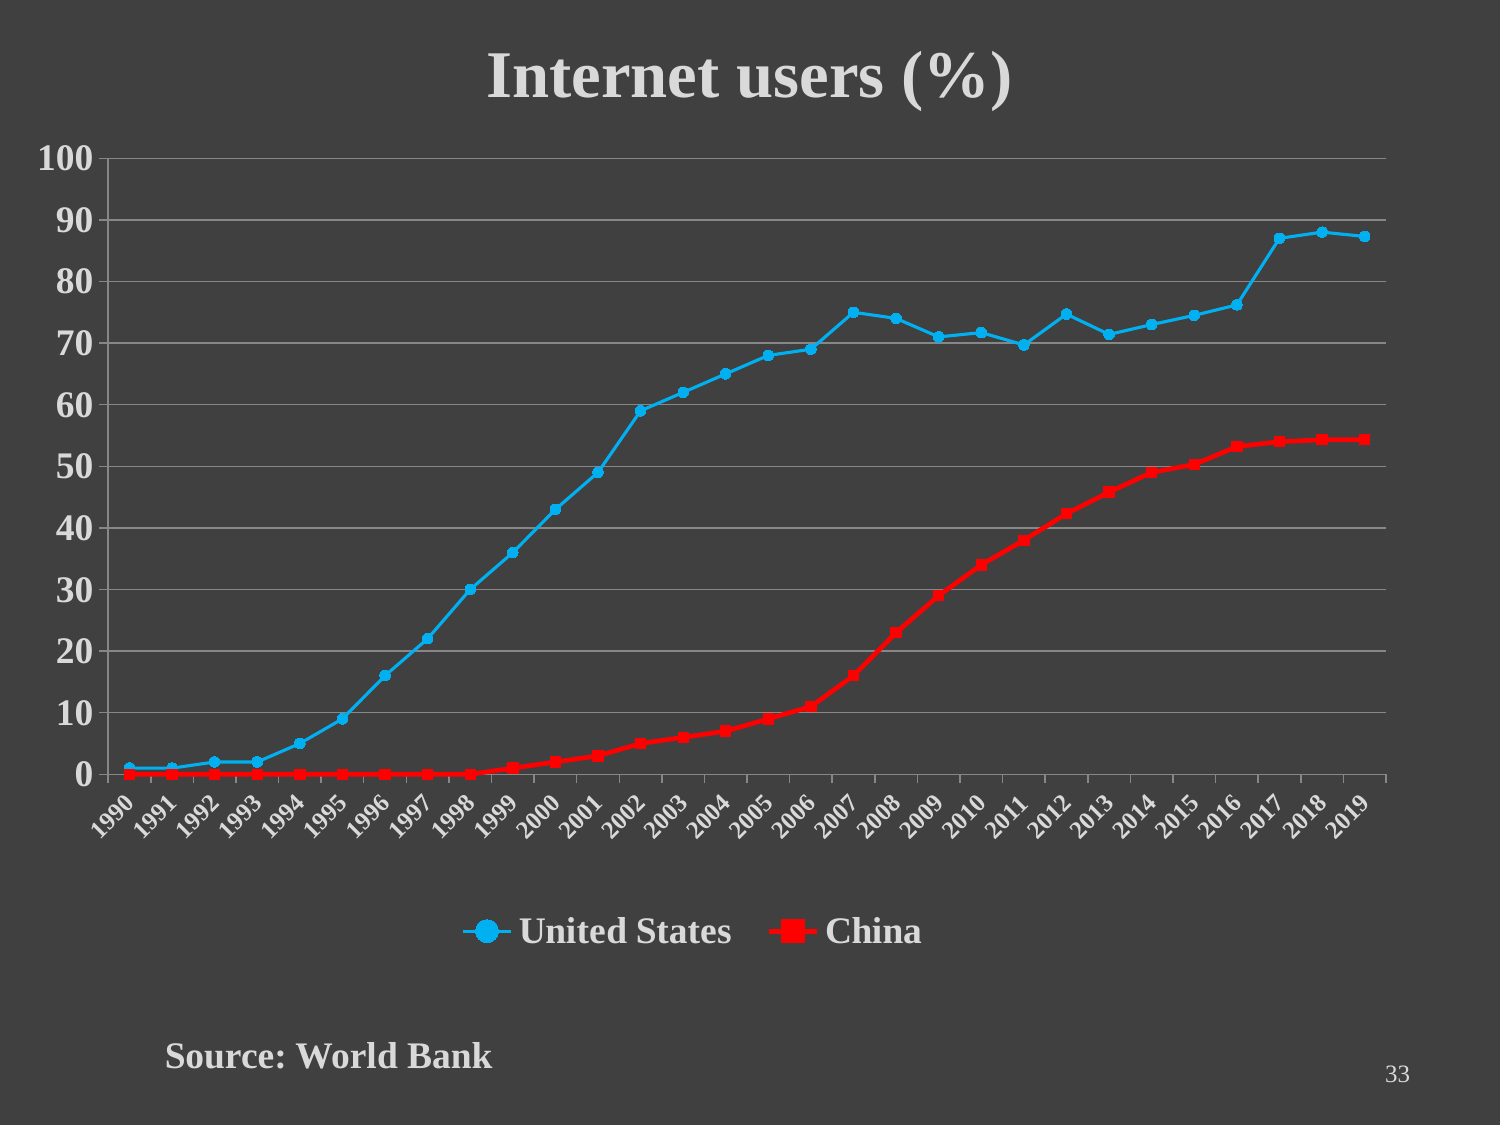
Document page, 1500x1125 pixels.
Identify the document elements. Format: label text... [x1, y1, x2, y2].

title Internet users (%) [75, 0, 1425, 123]
chart [0, 124, 1438, 1001]
slide_number 33 [1074, 1042, 1425, 1103]
text_box Source: World Bank [150, 1023, 625, 1125]
